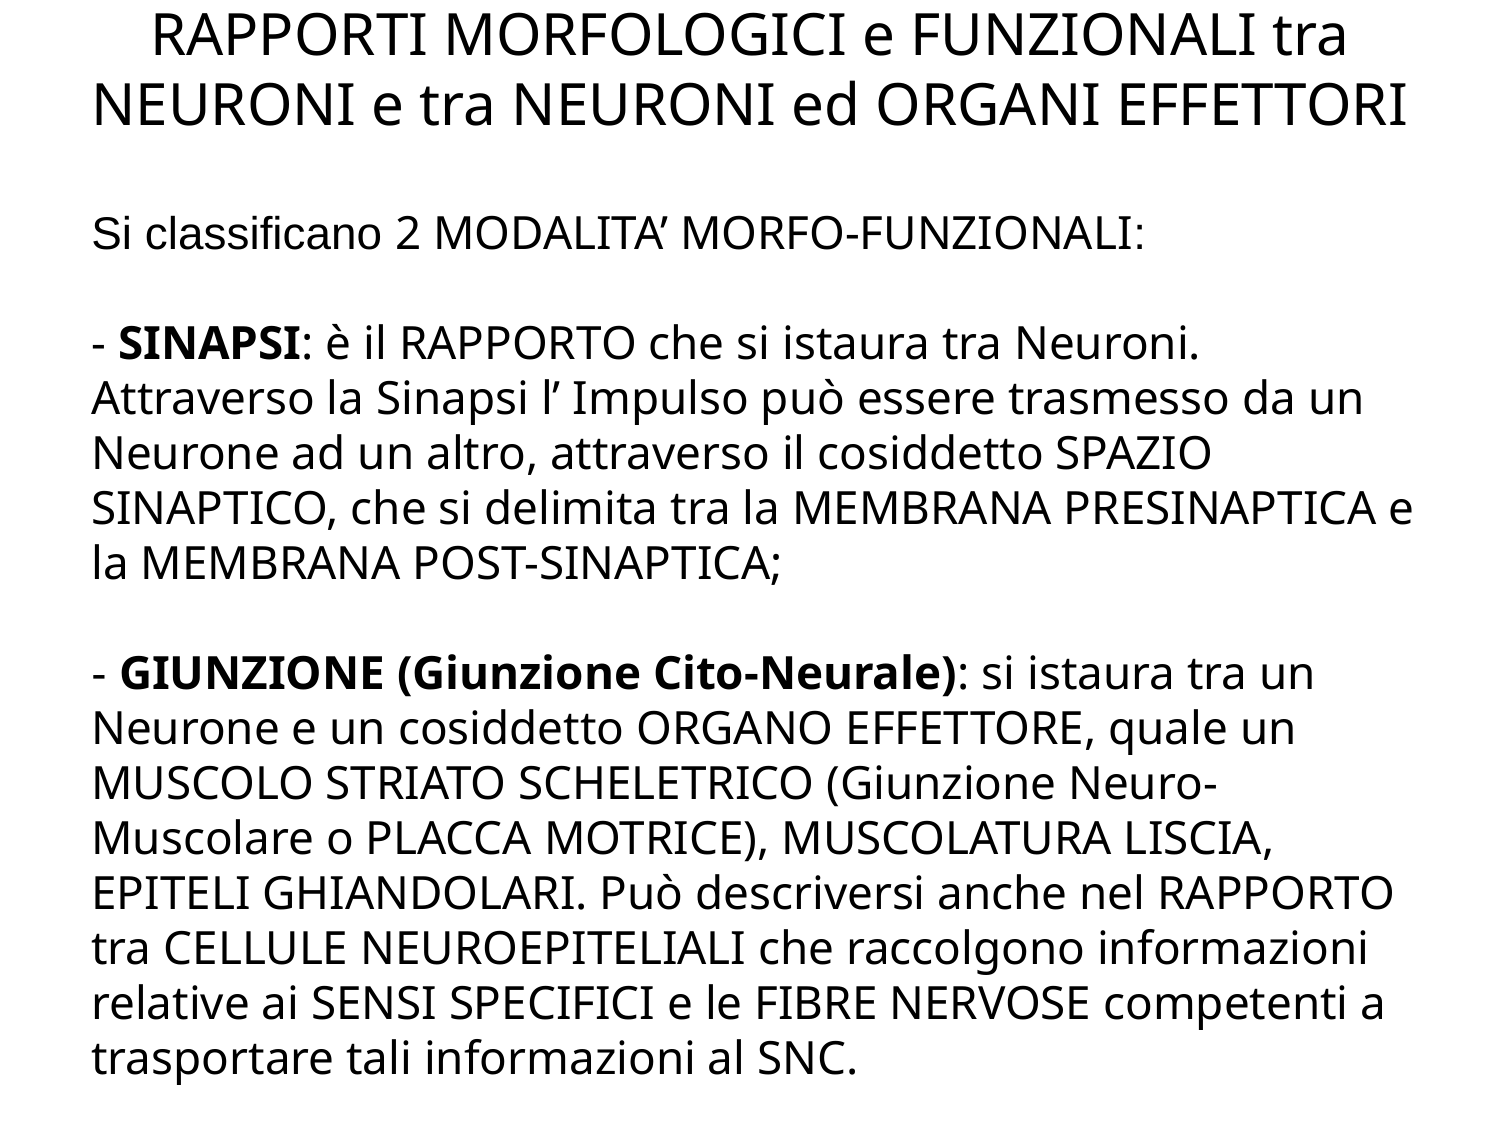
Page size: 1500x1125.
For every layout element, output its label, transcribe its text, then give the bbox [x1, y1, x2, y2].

text_box Si classificano 2 MODALITA’ MORFO-FUNZIONALI: - SINAPSI: è il RAPPORTO che si istaura tra Neuroni. Attraverso la Sinapsi l’ Impulso può essere trasmesso da un Neurone ad un altro, attraverso il cosiddetto SPAZIO SINAPTICO, che si delimita tra la MEMBRANA PRESINAPTICA e la MEMBRANA POST-SINAPTICA; - GIUNZIONE (Giunzione Cito-Neurale): si istaura tra un Neurone e un cosiddetto ORGANO EFFETTORE, quale un MUSCOLO STRIATO SCHELETRICO (Giunzione Neuro-Muscolare o PLACCA MOTRICE), MUSCOLATURA LISCIA, EPITELI GHIANDOLARI. Può descriversi anche nel RAPPORTO tra CELLULE NEUROEPITELIALI che raccolgono informazioni relative ai SENSI SPECIFICI e le FIBRE NERVOSE competenti a trasportare tali informazioni al SNC. [76, 196, 1447, 1092]
title RAPPORTI MORFOLOGICI e FUNZIONALI tra NEURONI e tra NEURONI ed ORGANI EFFETTORI [0, 0, 1500, 164]
